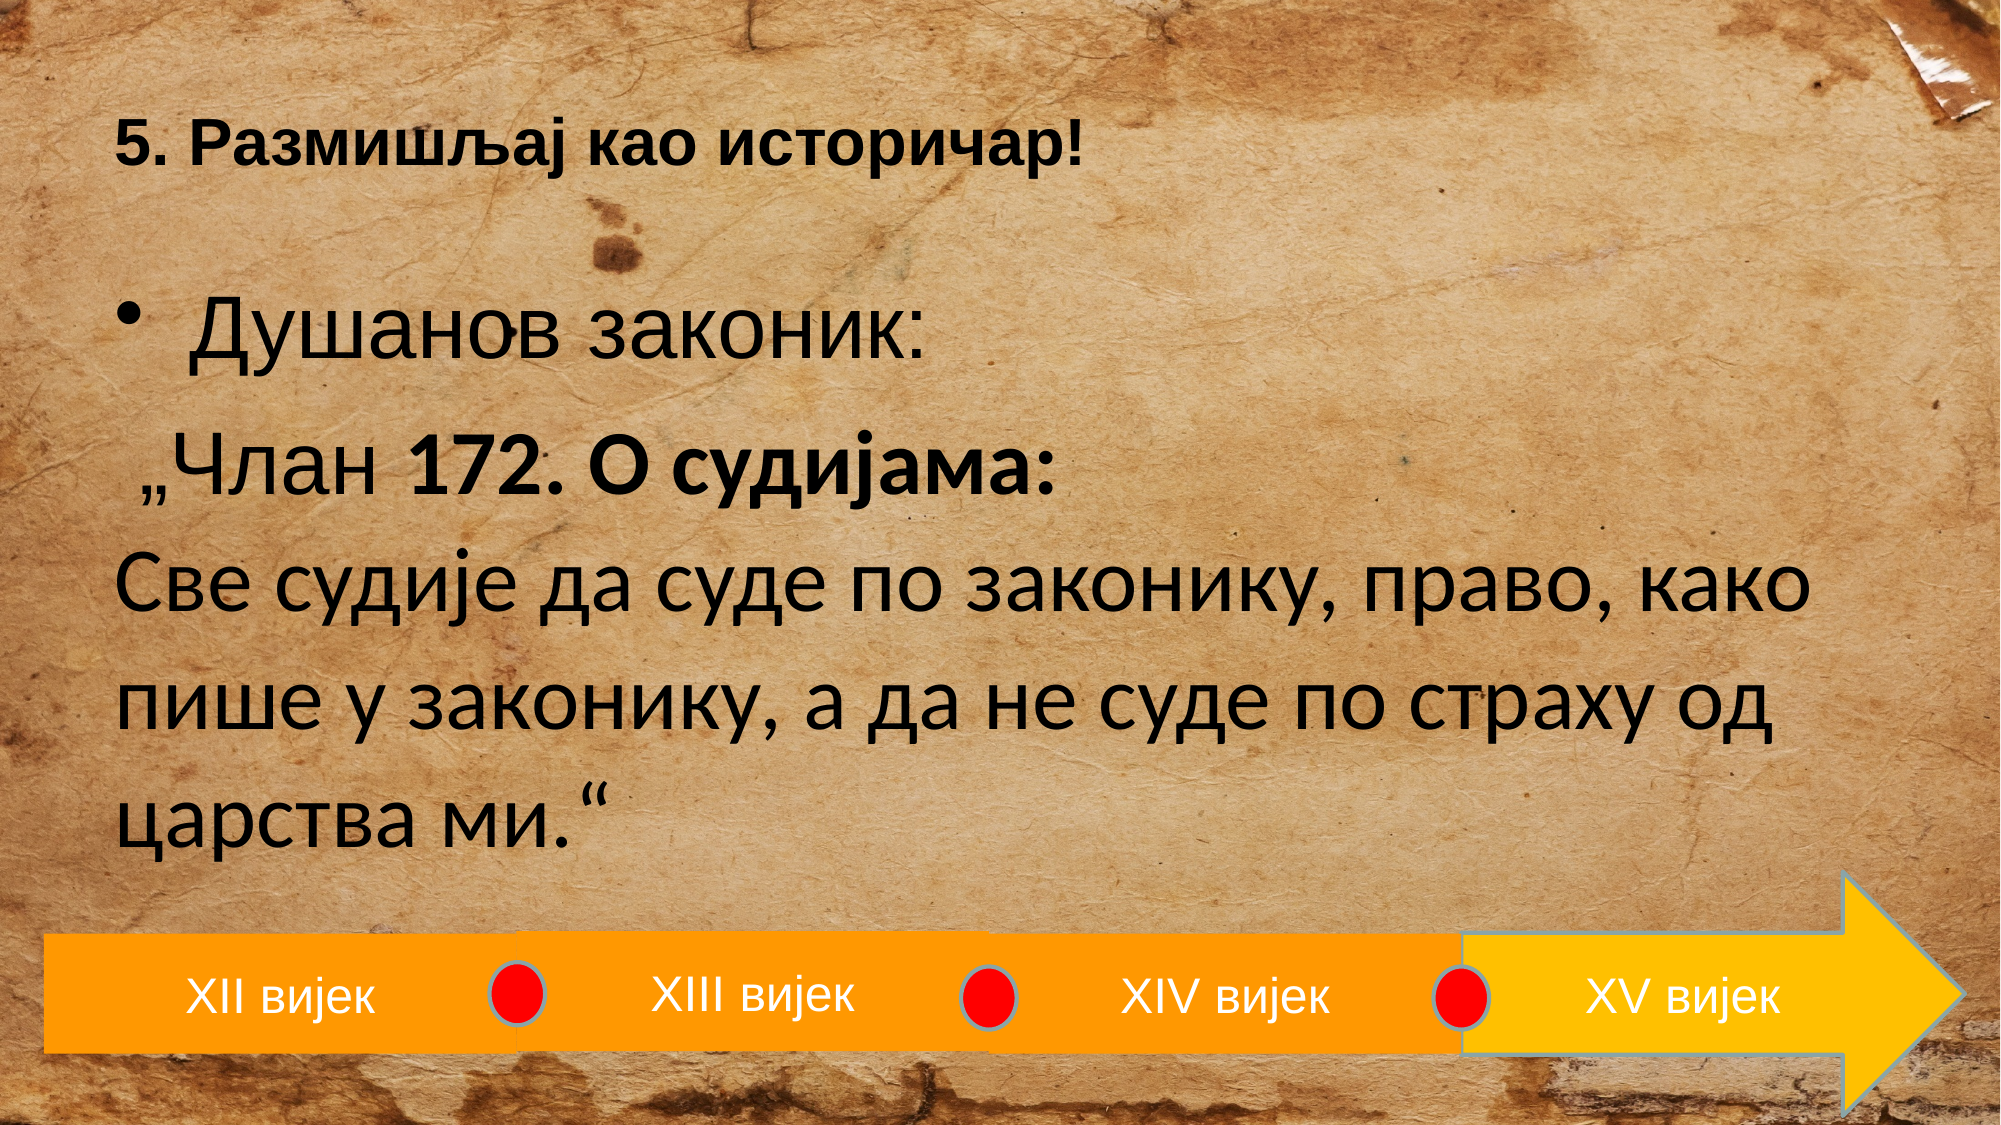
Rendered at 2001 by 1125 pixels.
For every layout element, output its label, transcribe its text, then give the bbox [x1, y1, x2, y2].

title 5. Размишљај као историчар! [99, 44, 1901, 233]
list Душанов законик: „Члан 172. О судијама: Све судије да суде по законику, право, како пише у законику, а да не суде по страху од царства ми.“ [99, 262, 1901, 871]
picture [0, 0, 2001, 1125]
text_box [43, 871, 1966, 1117]
